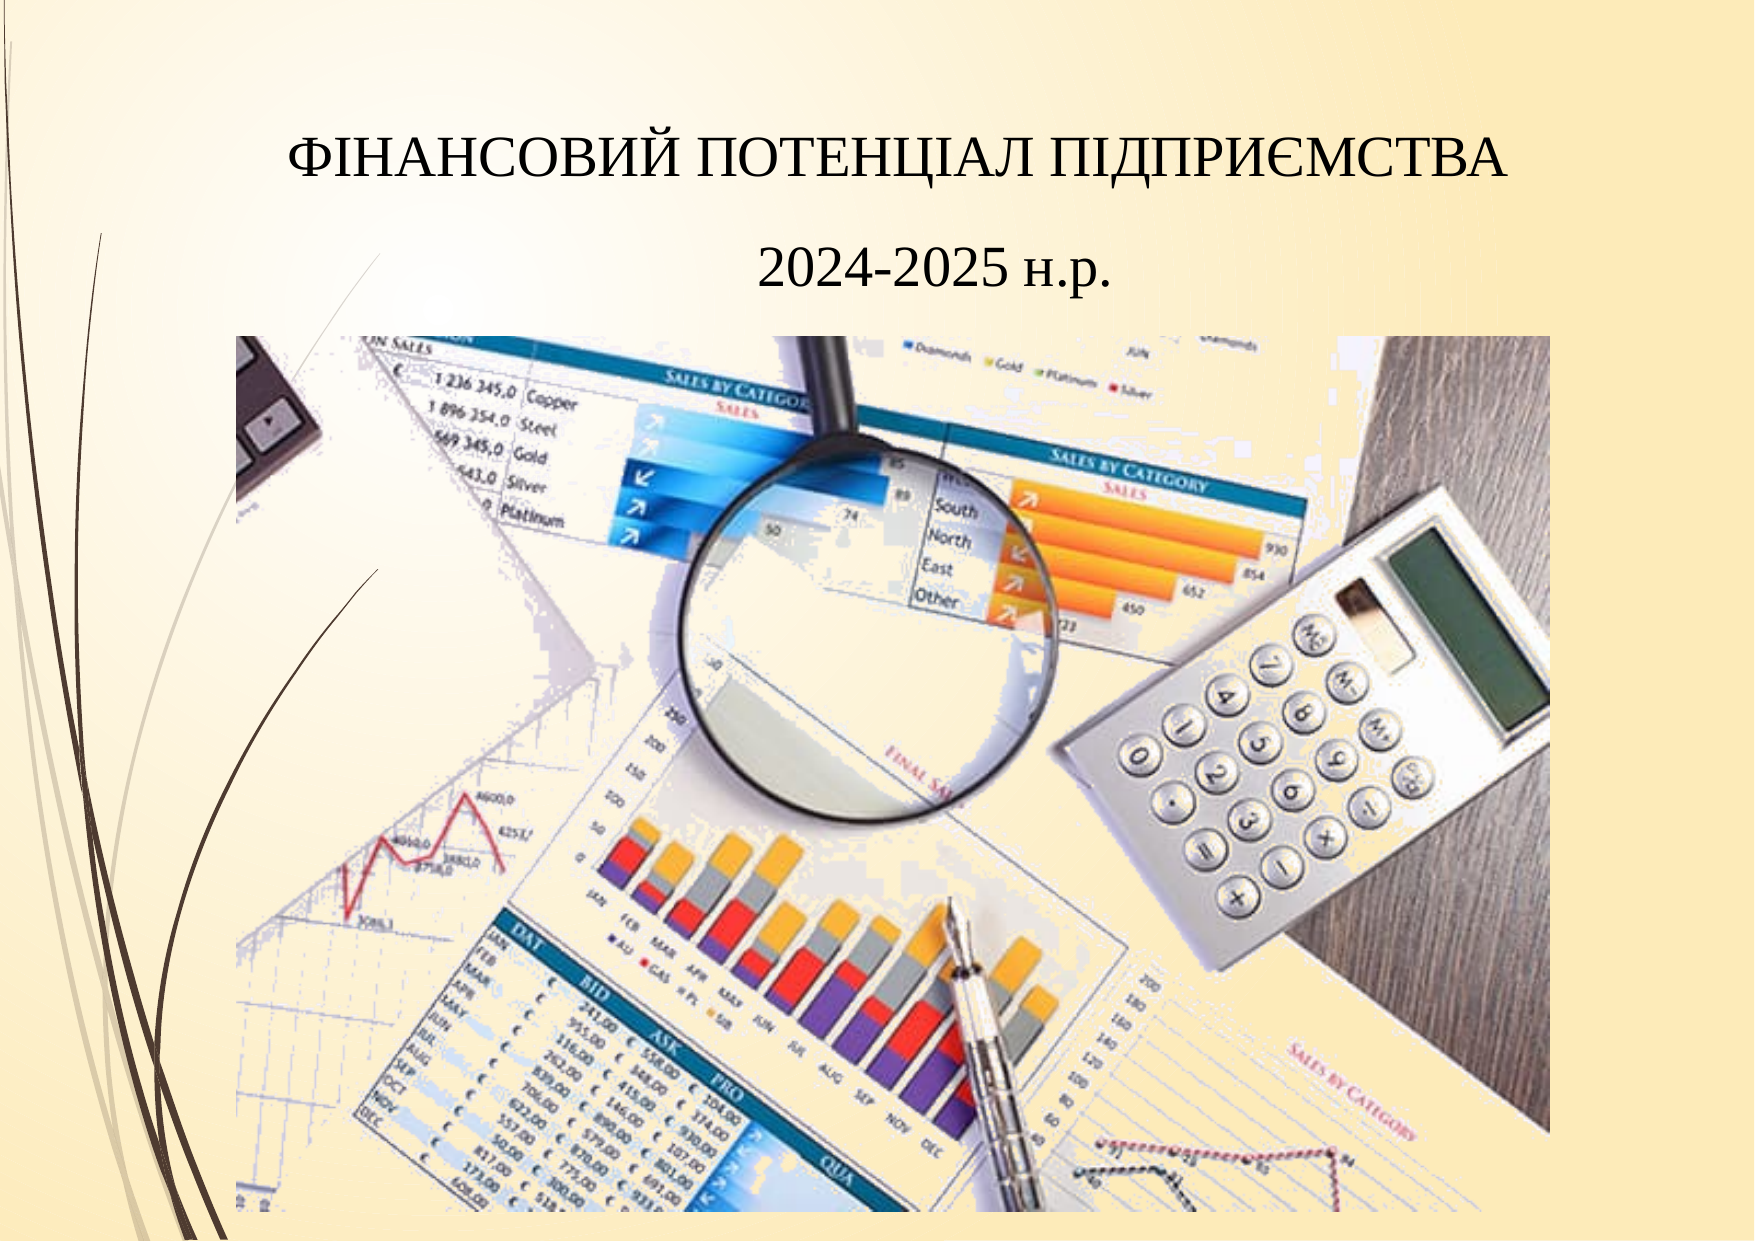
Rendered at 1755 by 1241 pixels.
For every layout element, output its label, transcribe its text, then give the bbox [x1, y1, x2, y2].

text_box ФІНАНСОВИЙ ПОТЕНЦІАЛ ПІДПРИЄМСТВА [272, 110, 1538, 196]
text_box 2024-2025 н.р. [742, 220, 1129, 306]
picture [236, 335, 1550, 1212]
